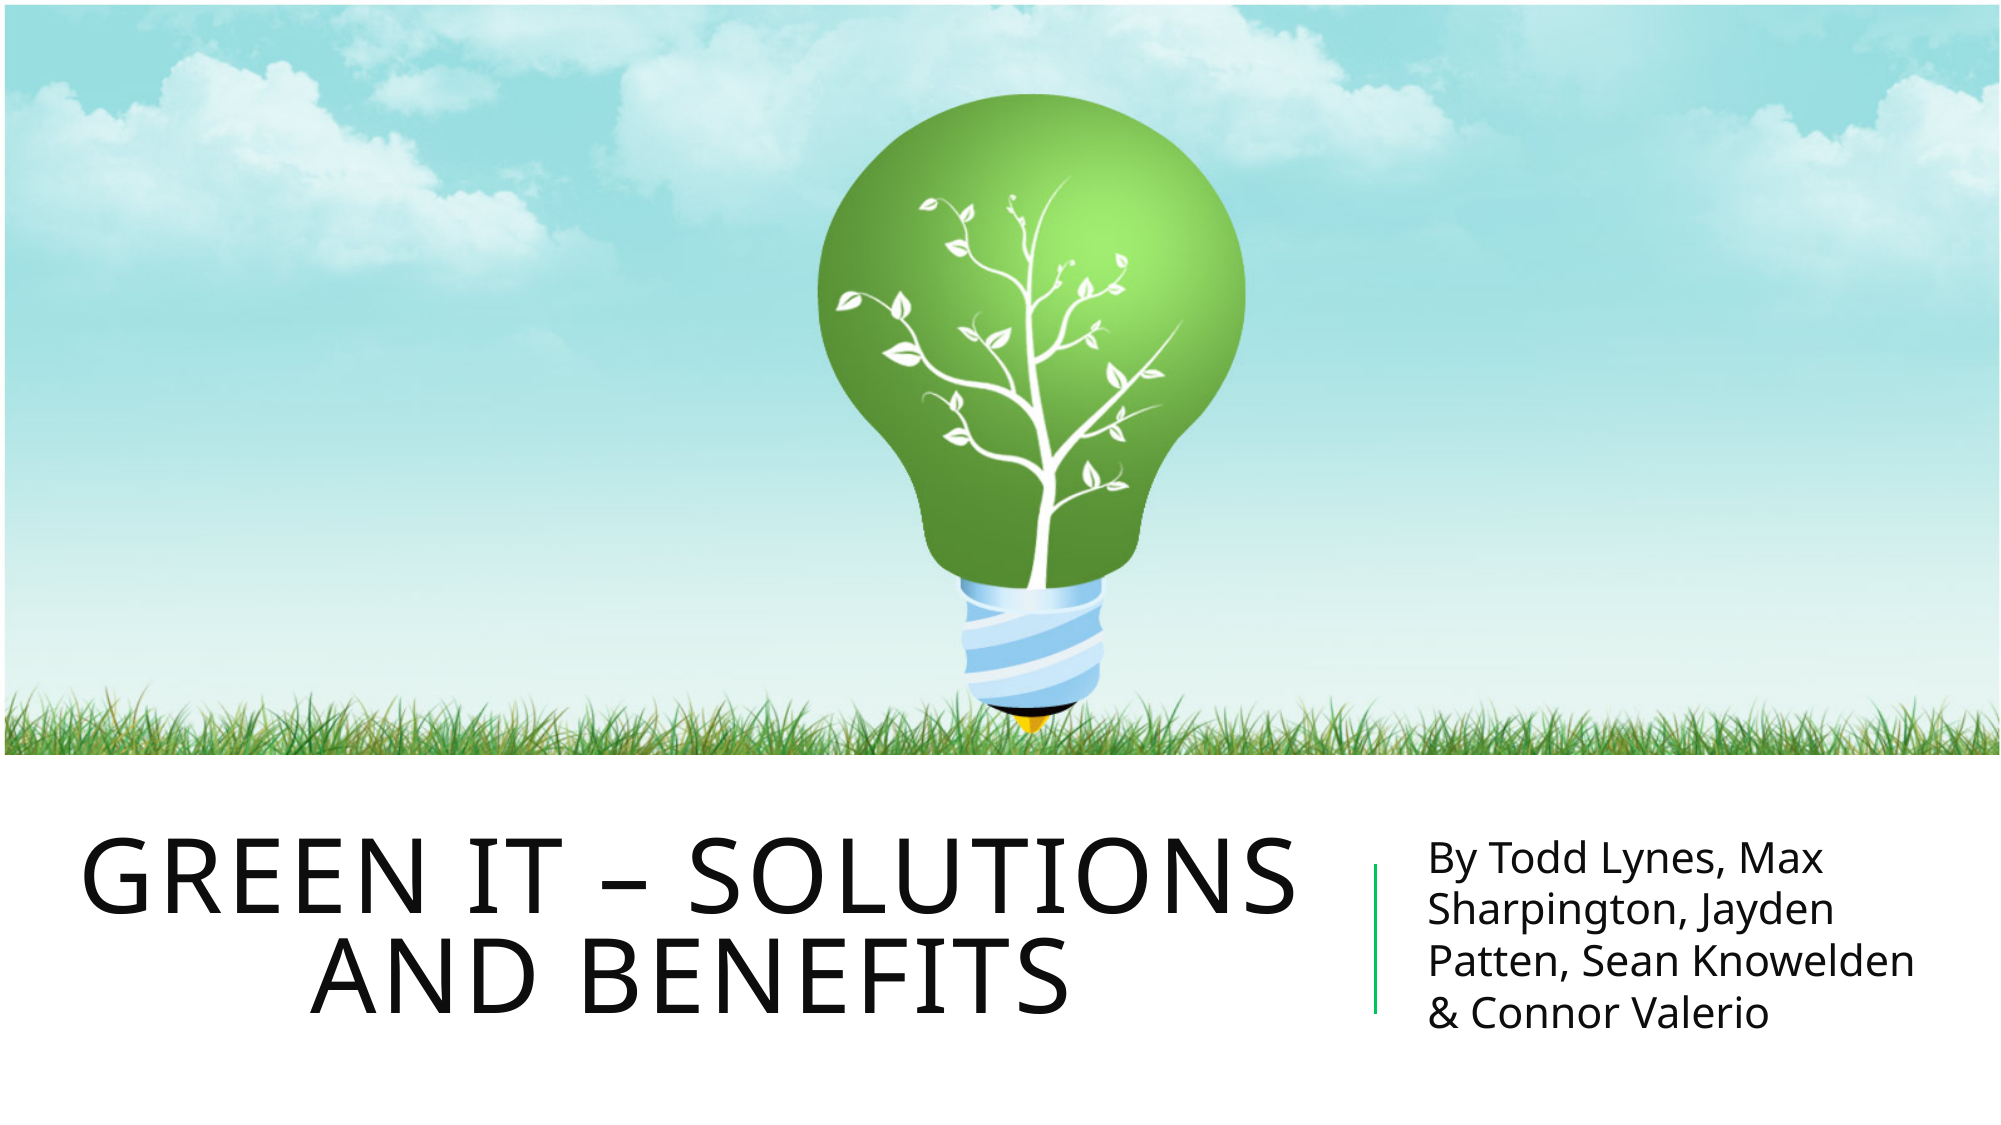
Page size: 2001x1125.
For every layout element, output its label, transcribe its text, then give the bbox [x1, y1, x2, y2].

title Green IT – Solutions And Benefits [36, 813, 1348, 1054]
picture [0, 0, 2001, 756]
subtitle By Todd Lynes, Max Sharpington, Jayden Patten, Sean Knowelden & Connor Valerio [1412, 813, 1938, 1054]
